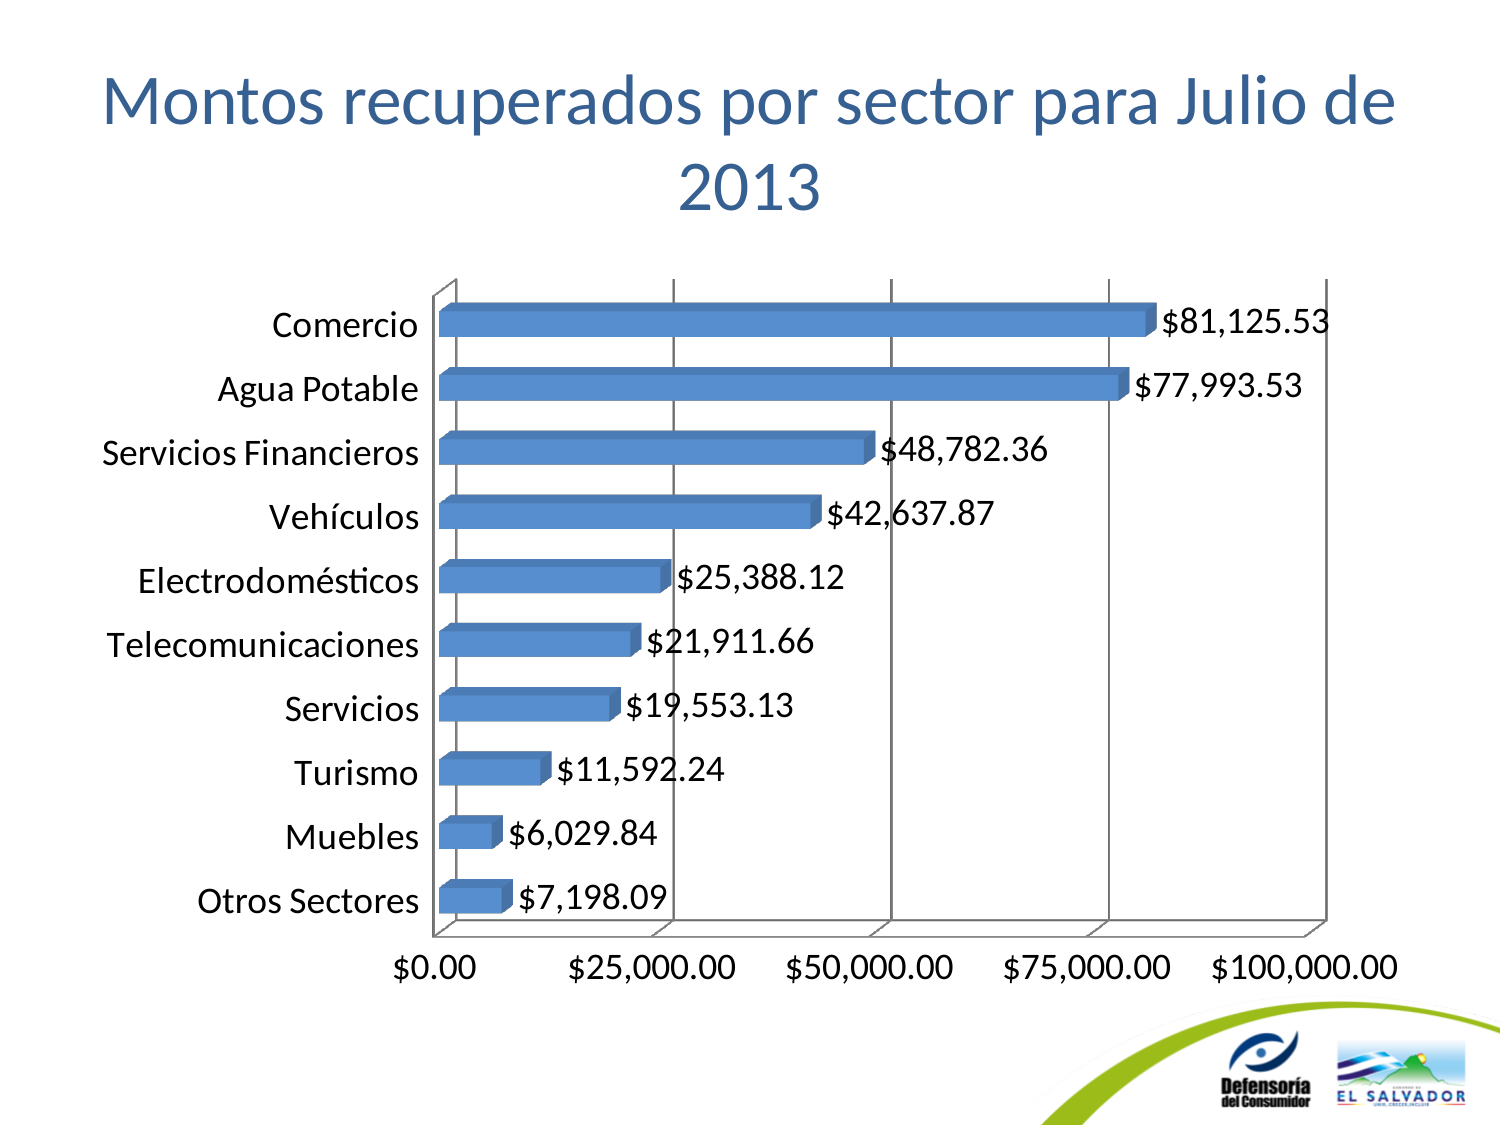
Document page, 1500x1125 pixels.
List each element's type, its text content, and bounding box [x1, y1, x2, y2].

chart [74, 262, 1426, 1006]
title Montos recuperados por sector para Julio de 2013 [75, 45, 1425, 233]
picture [1033, 993, 1500, 1125]
